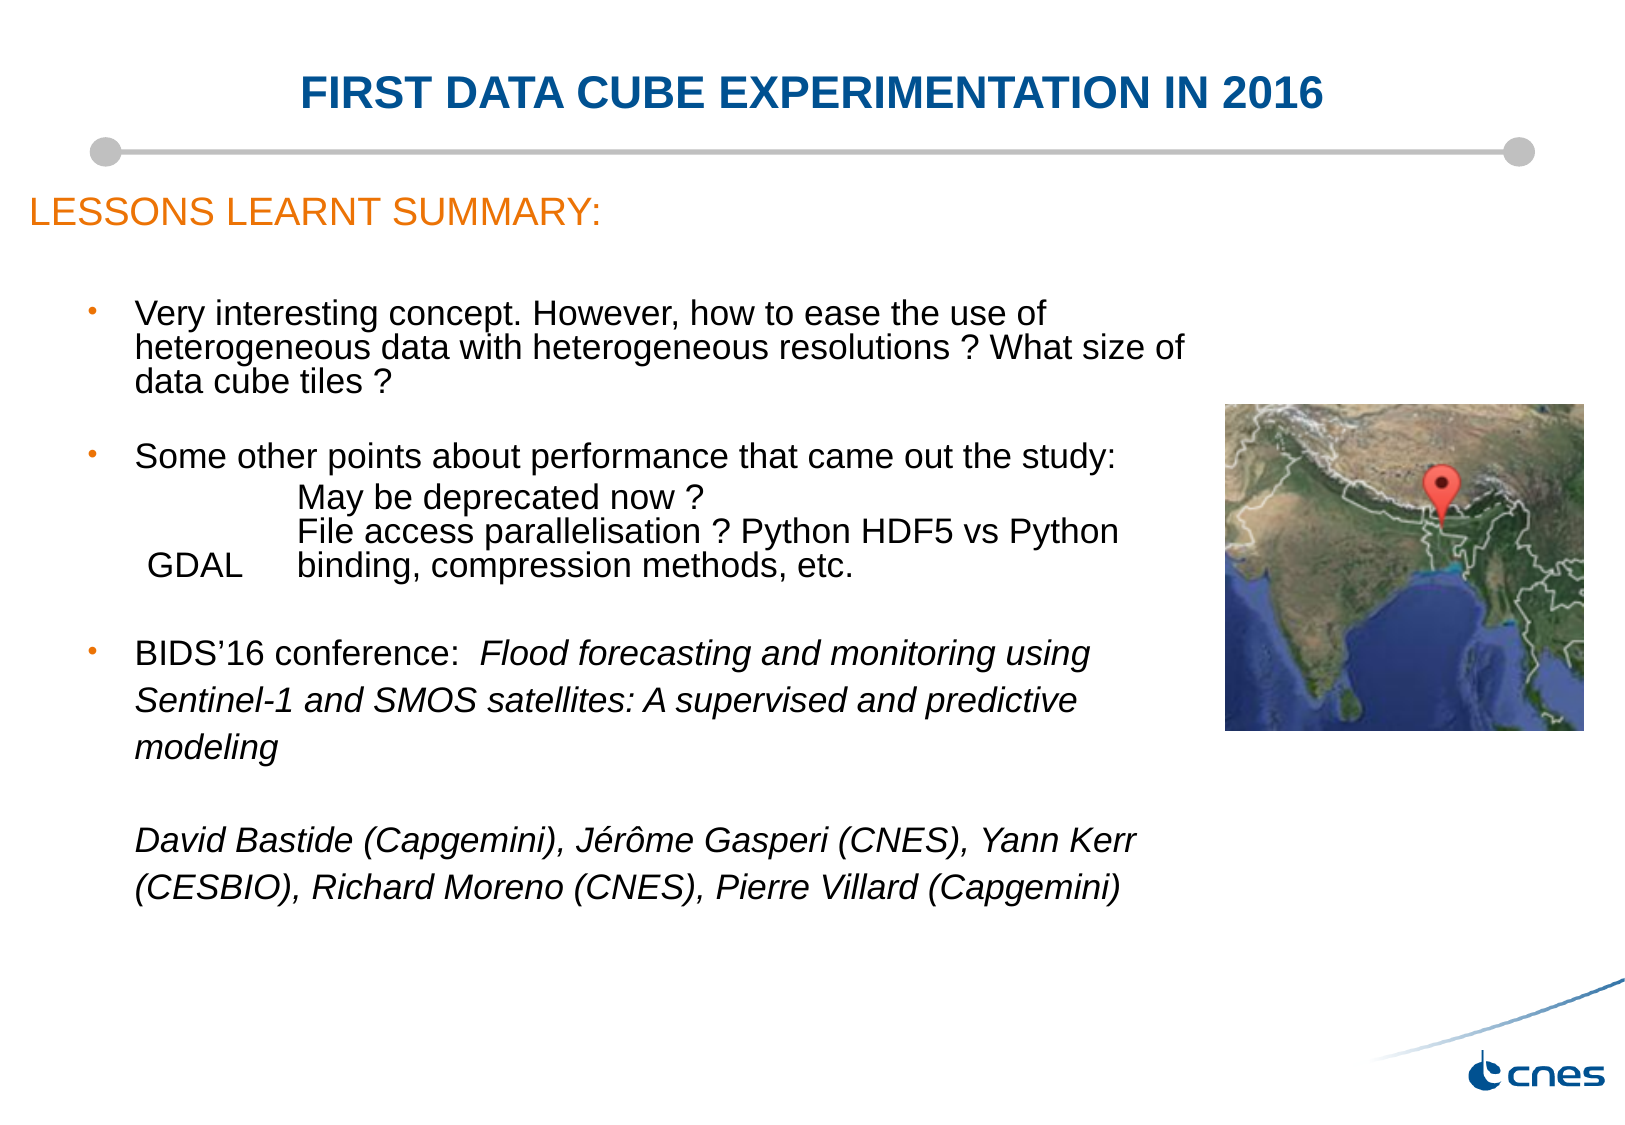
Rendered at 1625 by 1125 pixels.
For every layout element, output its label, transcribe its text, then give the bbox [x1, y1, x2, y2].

picture [1225, 404, 1584, 731]
list Lessons learnt summary: Very interesting concept. However, how to ease the use of heterogeneous data with heterogeneous resolutions ? What size of data cube tiles ? Some other points about performance that came out the study: May be deprecated now ? File access parallelisation ? Python HDF5 vs Python GDAL binding, compression methods, etc. BIDS’16 conference: Flood forecasting and monitoring using Sentinel-1 and SMOS satellites: A supervised and predictive modeling David Bastide (Capgemini), Jérôme Gasperi (CNES), Yann Kerr (CESBIO), Richard Moreno (CNES), Pierre Villard (Capgemini) [13, 187, 1229, 1086]
title First data cube experimentation in 2016 [95, 30, 1529, 149]
picture [1330, 951, 1625, 1125]
